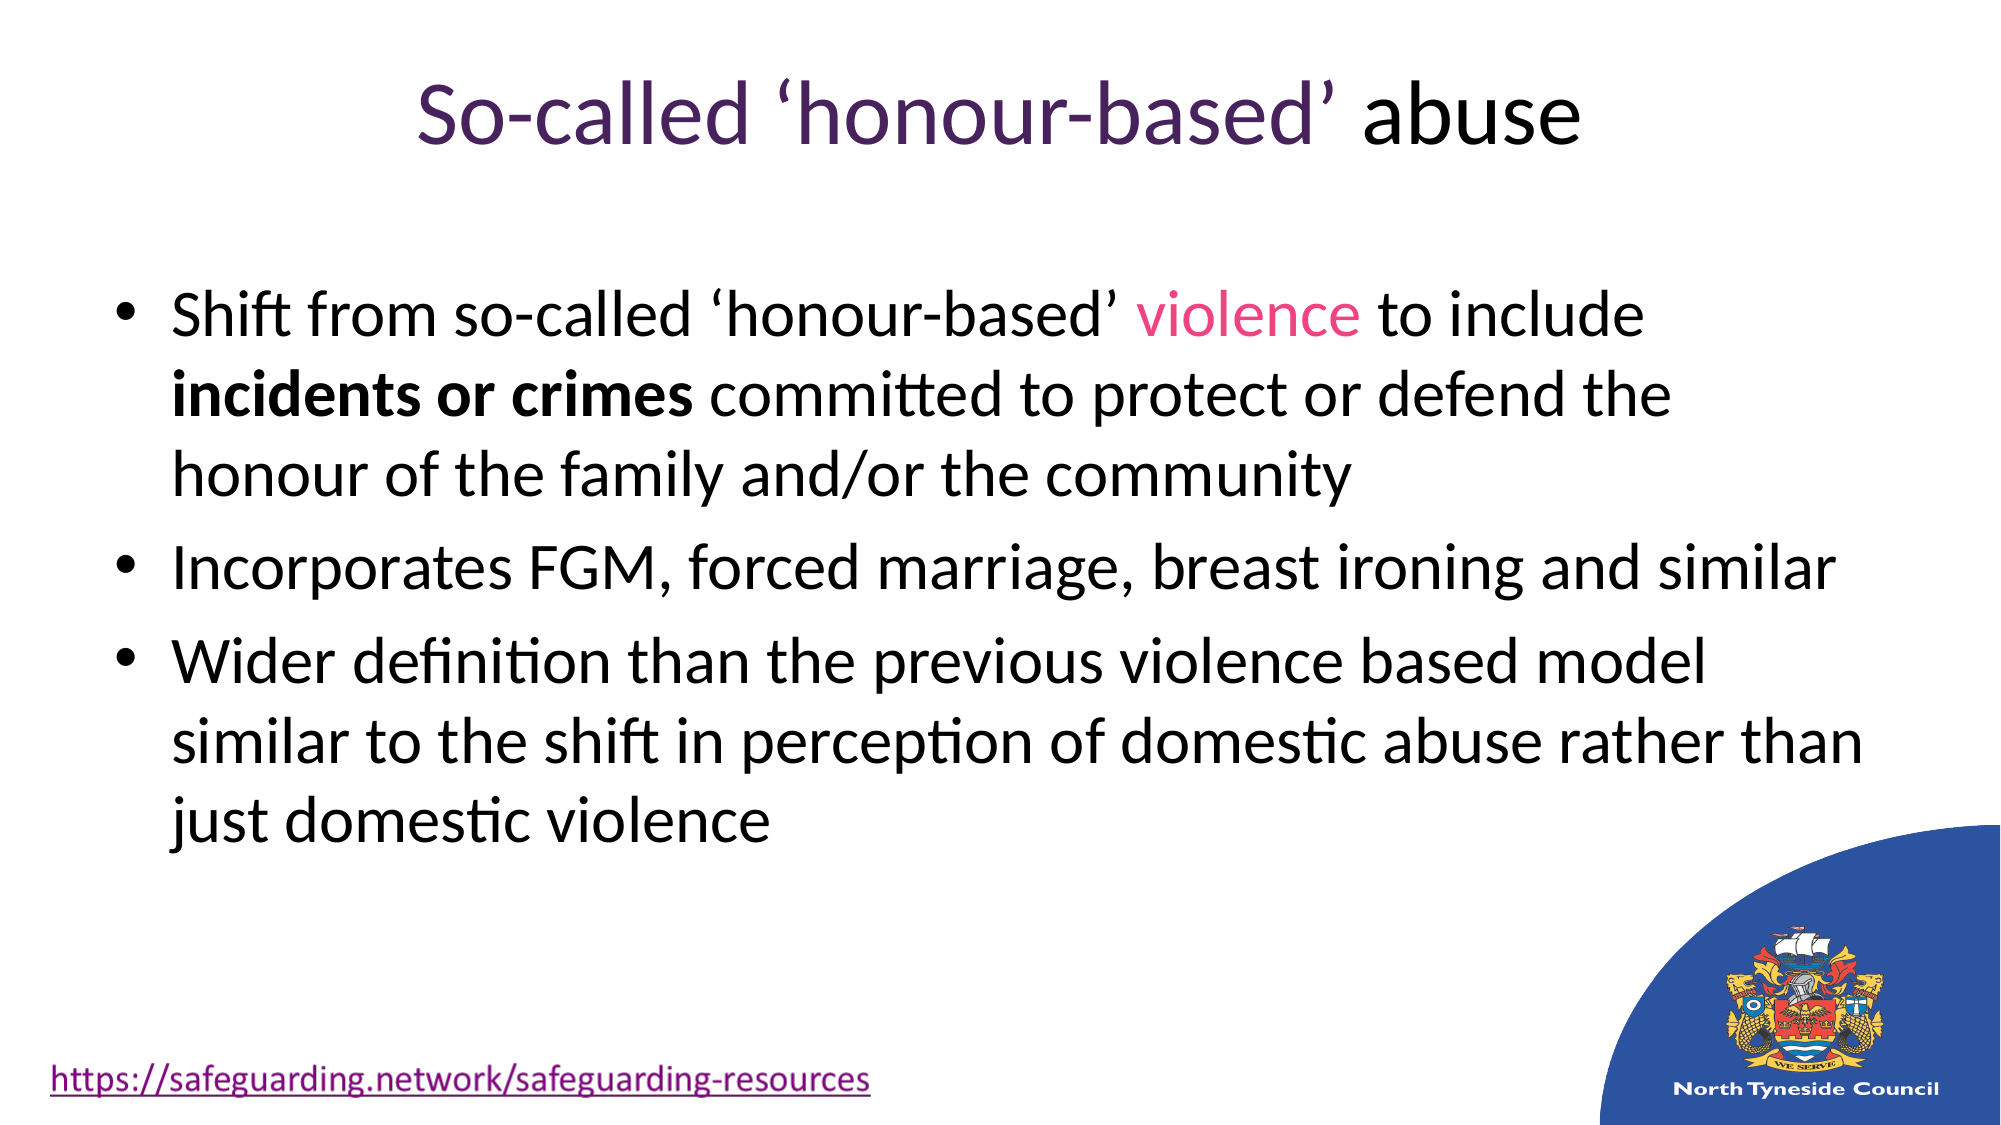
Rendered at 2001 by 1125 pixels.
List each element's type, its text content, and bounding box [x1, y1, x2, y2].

list Shift from so-called ‘honour-based’ violence to include incidents or crimes committed to protect or defend the honour of the family and/or the community Incorporates FGM, forced marriage, breast ironing and similar Wider definition than the previous violence based model similar to the shift in perception of domestic abuse rather than just domestic violence [99, 262, 1900, 1005]
picture [1746, 1005, 1761, 1011]
picture [25, 1042, 1218, 1125]
title So-called ‘honour-based’ abuse [99, 45, 1900, 233]
picture [1599, 825, 2001, 1125]
